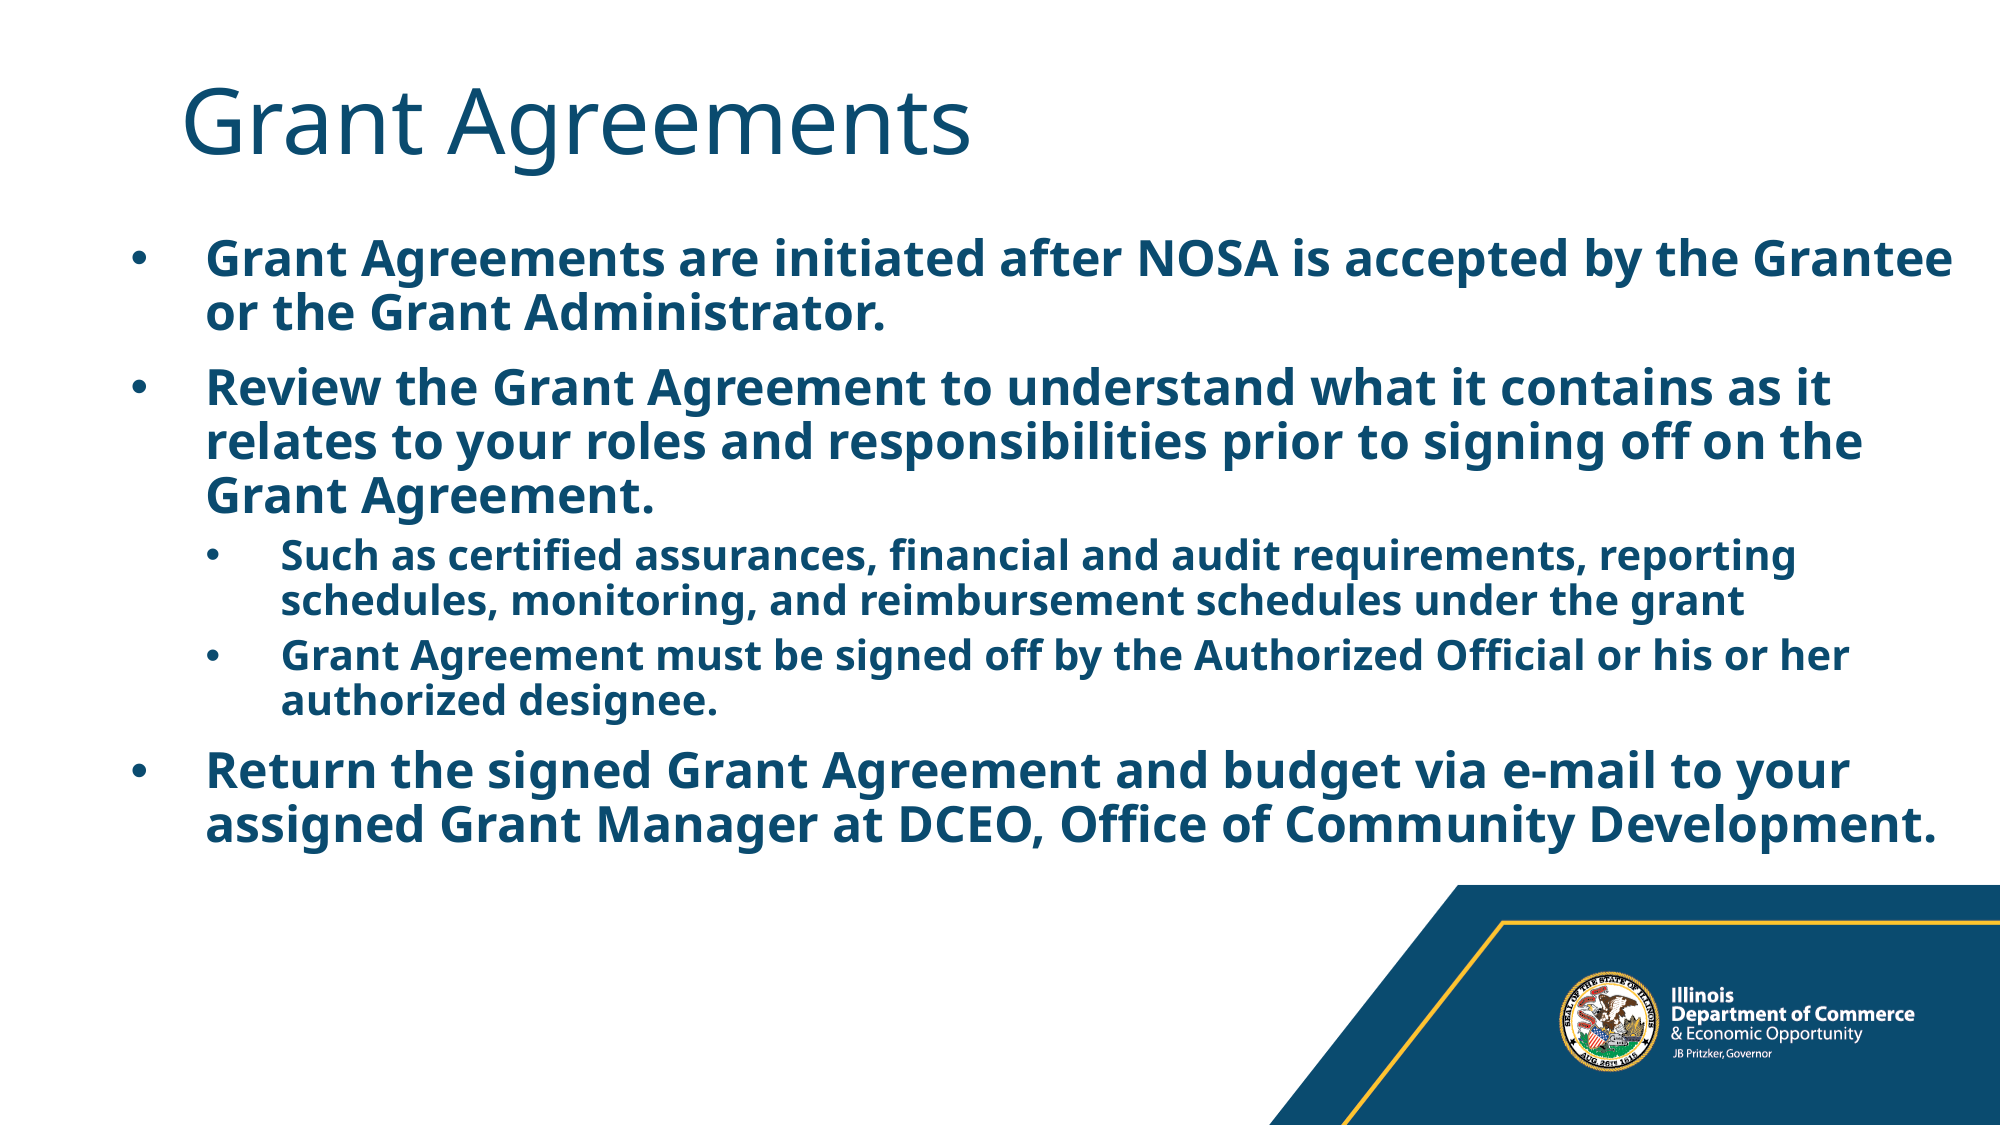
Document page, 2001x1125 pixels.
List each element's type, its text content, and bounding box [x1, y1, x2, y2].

picture [0, 0, 2000, 1125]
list Grant Agreements are initiated after NOSA is accepted by the Grantee or the Grant Administrator. Review the Grant Agreement to understand what it contains as it relates to your roles and responsibilities prior to signing off on the Grant Agreement. Such as certified assurances, financial and audit requirements, reporting schedules, monitoring, and reimbursement schedules under the grant Grant Agreement must be signed off by the Authorized Official or his or her authorized designee. Return the signed Grant Agreement and budget via e-mail to your assigned Grant Manager at DCEO, Office of Community Development. [115, 225, 1990, 1016]
title Grant Agreements [165, 34, 1000, 225]
